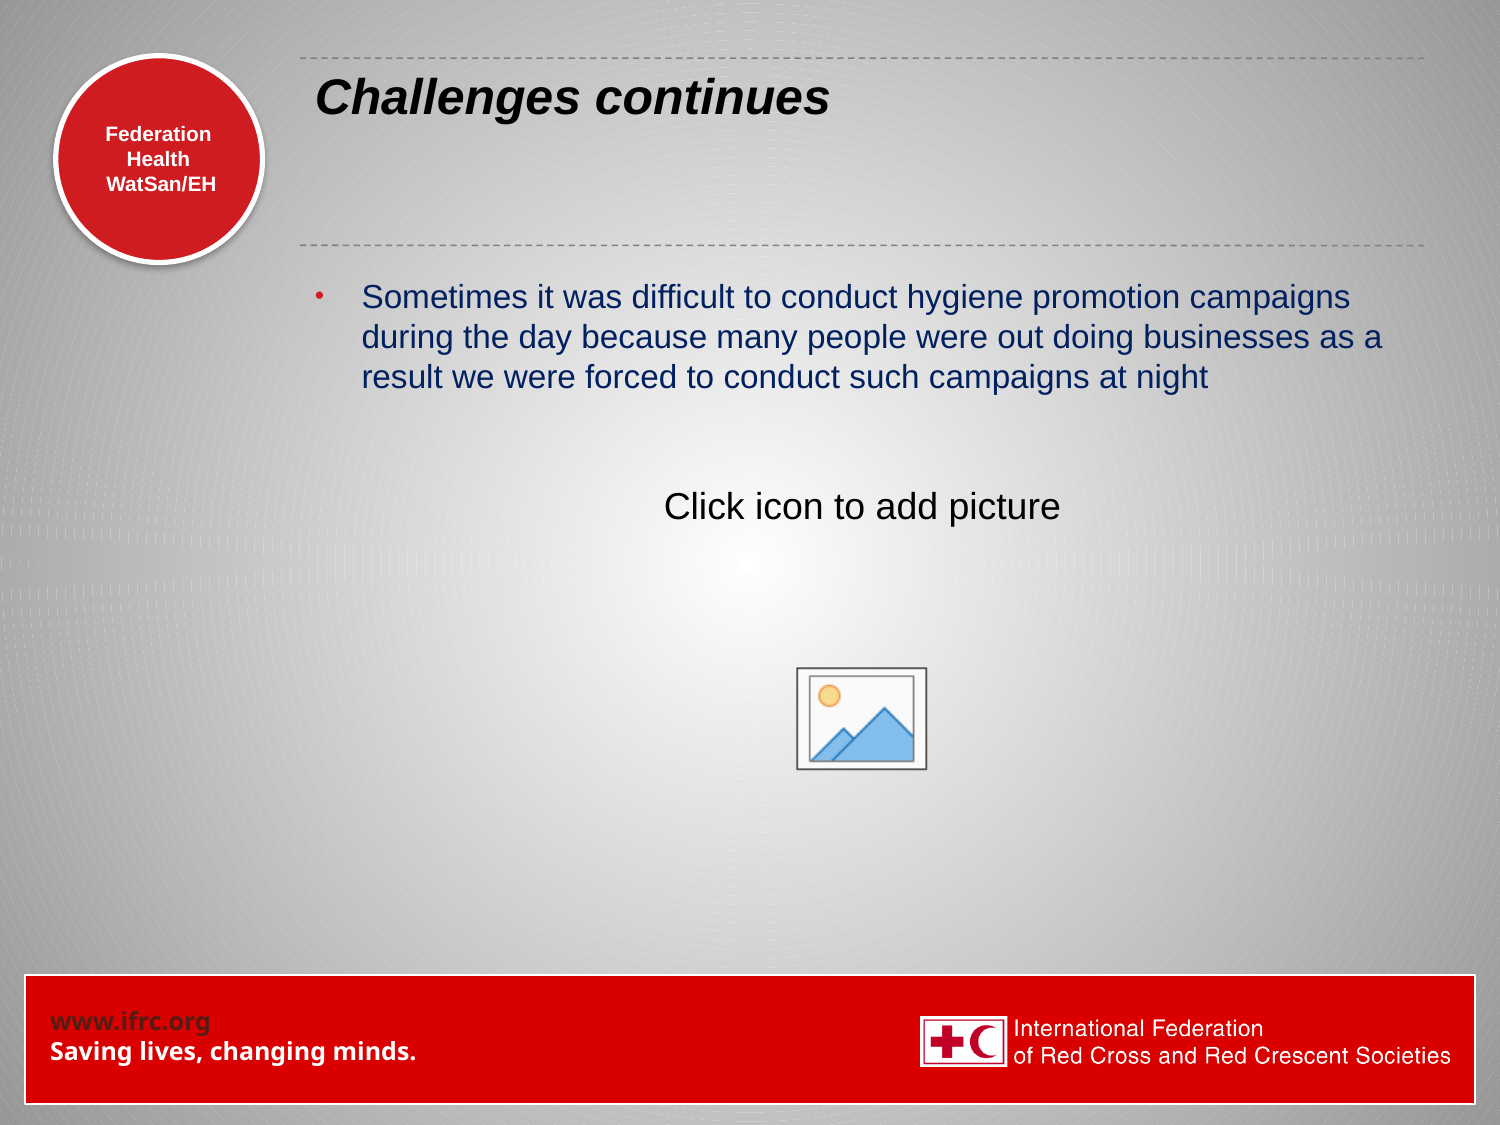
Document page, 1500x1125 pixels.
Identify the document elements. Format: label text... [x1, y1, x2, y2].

picture [299, 474, 1426, 963]
list Sometimes it was difficult to conduct hygiene promotion campaigns during the day because many people were out doing businesses as a result we were forced to conduct such campaigns at night [300, 267, 1425, 456]
picture [920, 1016, 1450, 1067]
title Challenges continues [300, 57, 1425, 246]
